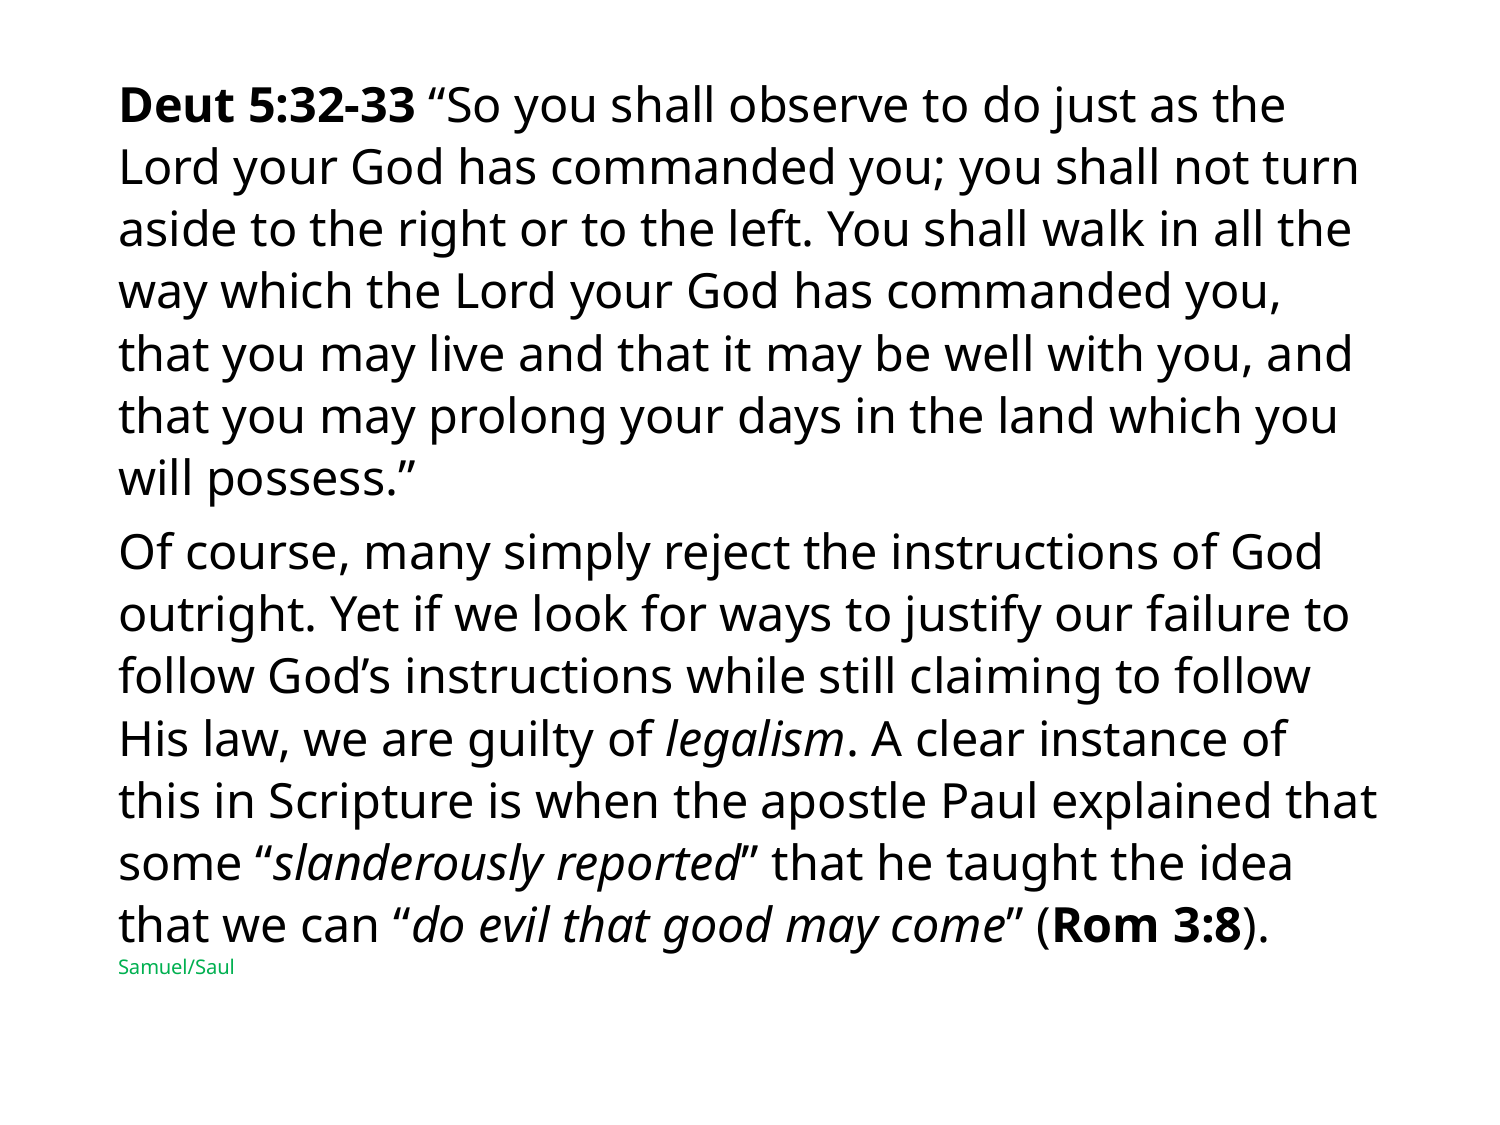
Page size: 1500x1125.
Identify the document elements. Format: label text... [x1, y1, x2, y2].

list Deut 5:32-33 “So you shall observe to do just as the Lord your God has commanded you; you shall not turn aside to the right or to the left. You shall walk in all the way which the Lord your God has commanded you, that you may live and that it may be well with you, and that you may prolong your days in the land which you will possess.” Of course, many simply reject the instructions of God outright. Yet if we look for ways to justify our failure to follow God’s instructions while still claiming to follow His law, we are guilty of legalism. A clear instance of this in Scripture is when the apostle Paul explained that some “slanderously reported” that he taught the idea that we can “do evil that good may come” (Rom 3:8). Samuel/Saul [103, 62, 1397, 1029]
